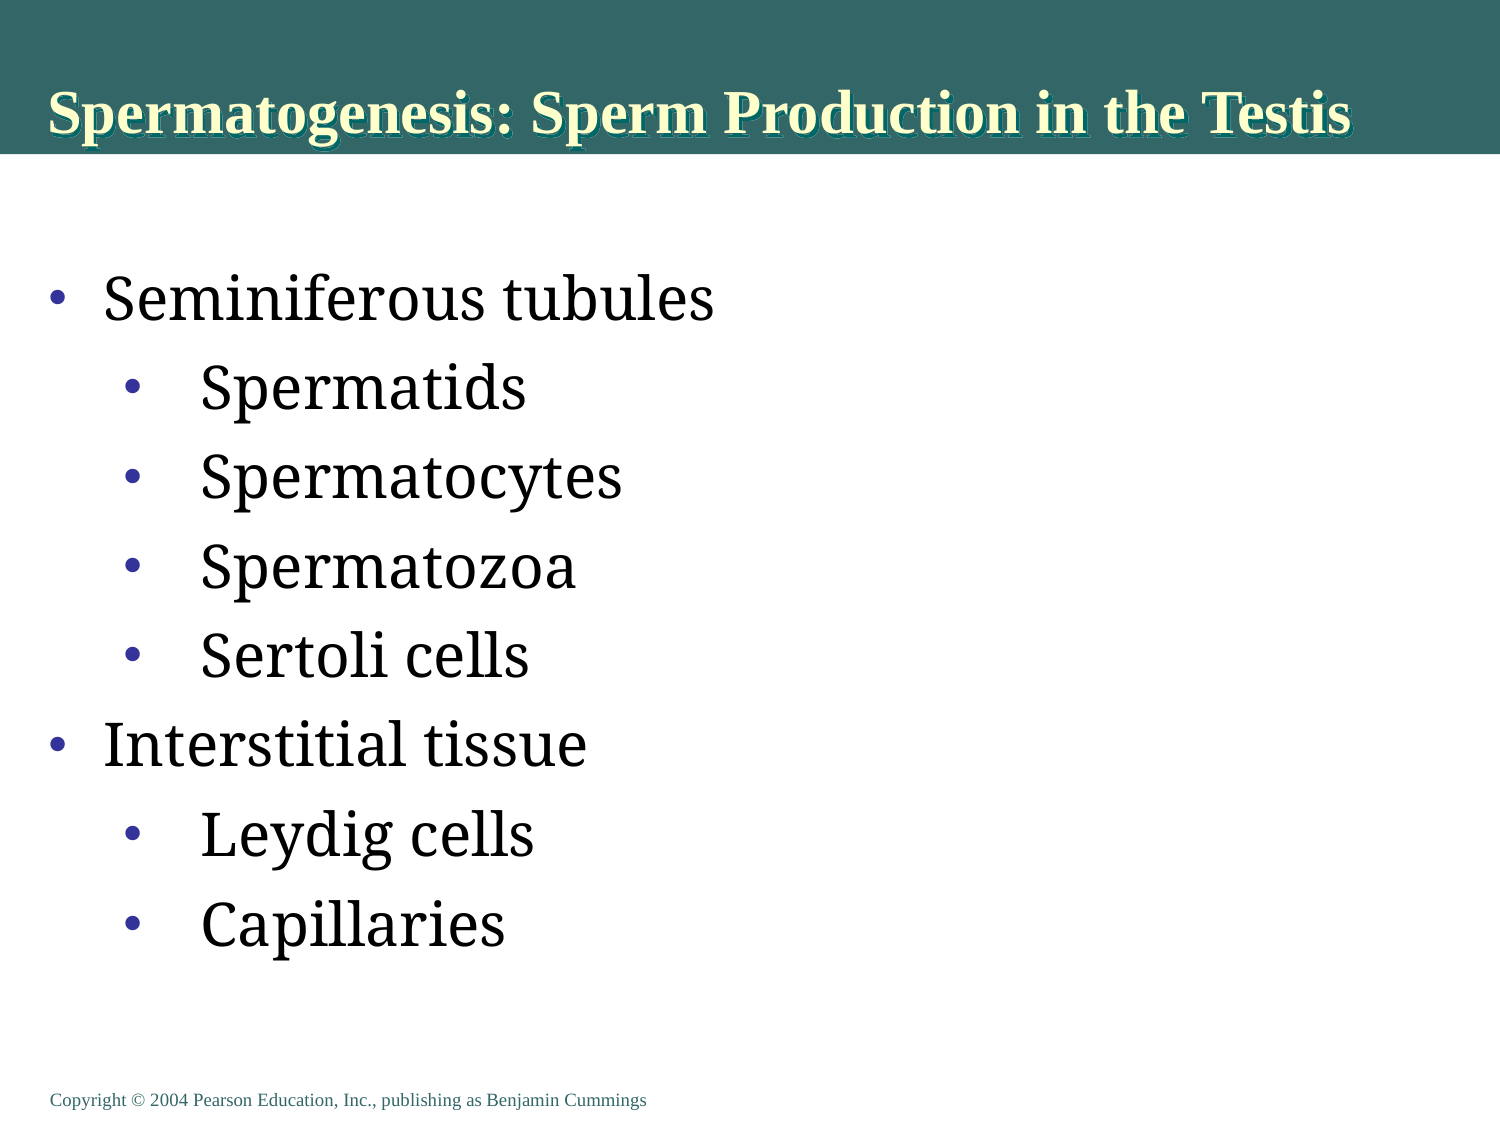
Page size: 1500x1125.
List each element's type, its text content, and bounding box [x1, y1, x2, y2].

list Seminiferous tubules Spermatids Spermatocytes Spermatozoa Sertoli cells Interstitial tissue Leydig cells Capillaries [32, 243, 1403, 985]
title Spermatogenesis: Sperm Production in the Testis [32, 71, 1470, 155]
